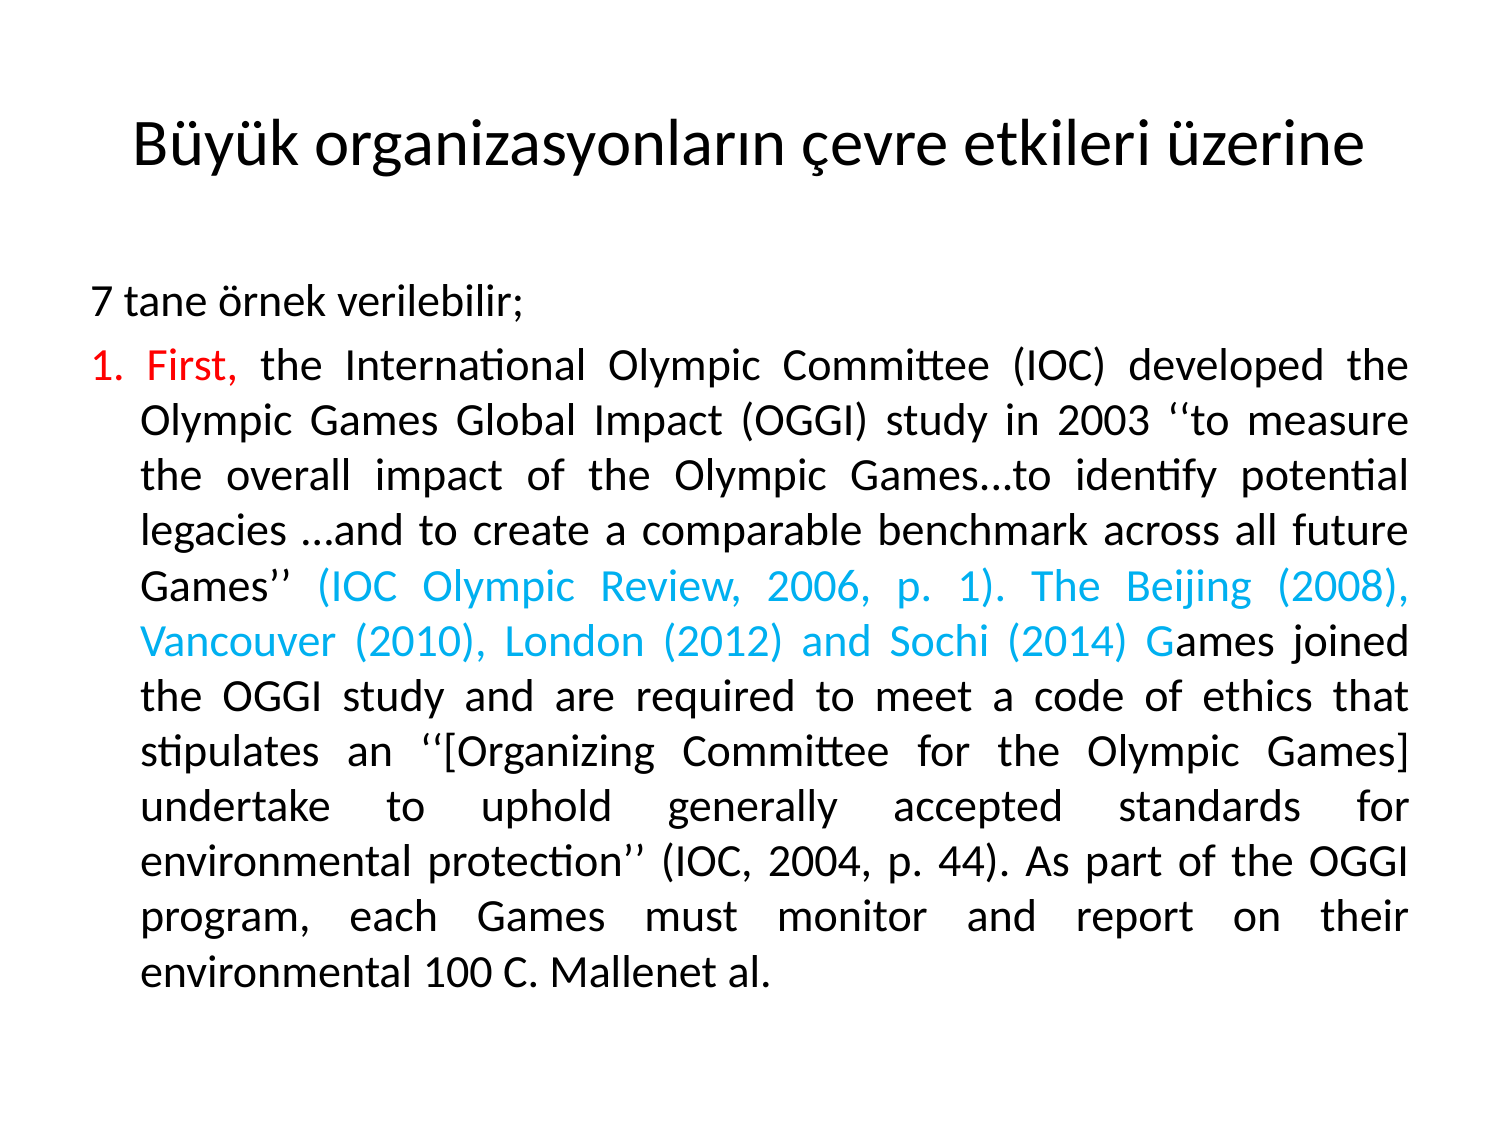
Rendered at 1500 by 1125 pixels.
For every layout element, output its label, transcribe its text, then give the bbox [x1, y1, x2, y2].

title Büyük organizasyonların çevre etkileri üzerine [75, 45, 1425, 233]
list 7 tane örnek verilebilir; 1. First, the International Olympic Committee (IOC) developed the Olympic Games Global Impact (OGGI) study in 2003 ‘‘to measure the overall impact of the Olympic Games...to identify potential legacies …and to create a comparable benchmark across all future Games’’ (IOC Olympic Review, 2006, p. 1). The Beijing (2008), Vancouver (2010), London (2012) and Sochi (2014) Games joined the OGGI study and are required to meet a code of ethics that stipulates an ‘‘[Organizing Committee for the Olympic Games] undertake to uphold generally accepted standards for environmental protection’’ (IOC, 2004, p. 44). As part of the OGGI program, each Games must monitor and report on their environmental 100 C. Mallenet al. [75, 262, 1425, 1005]
